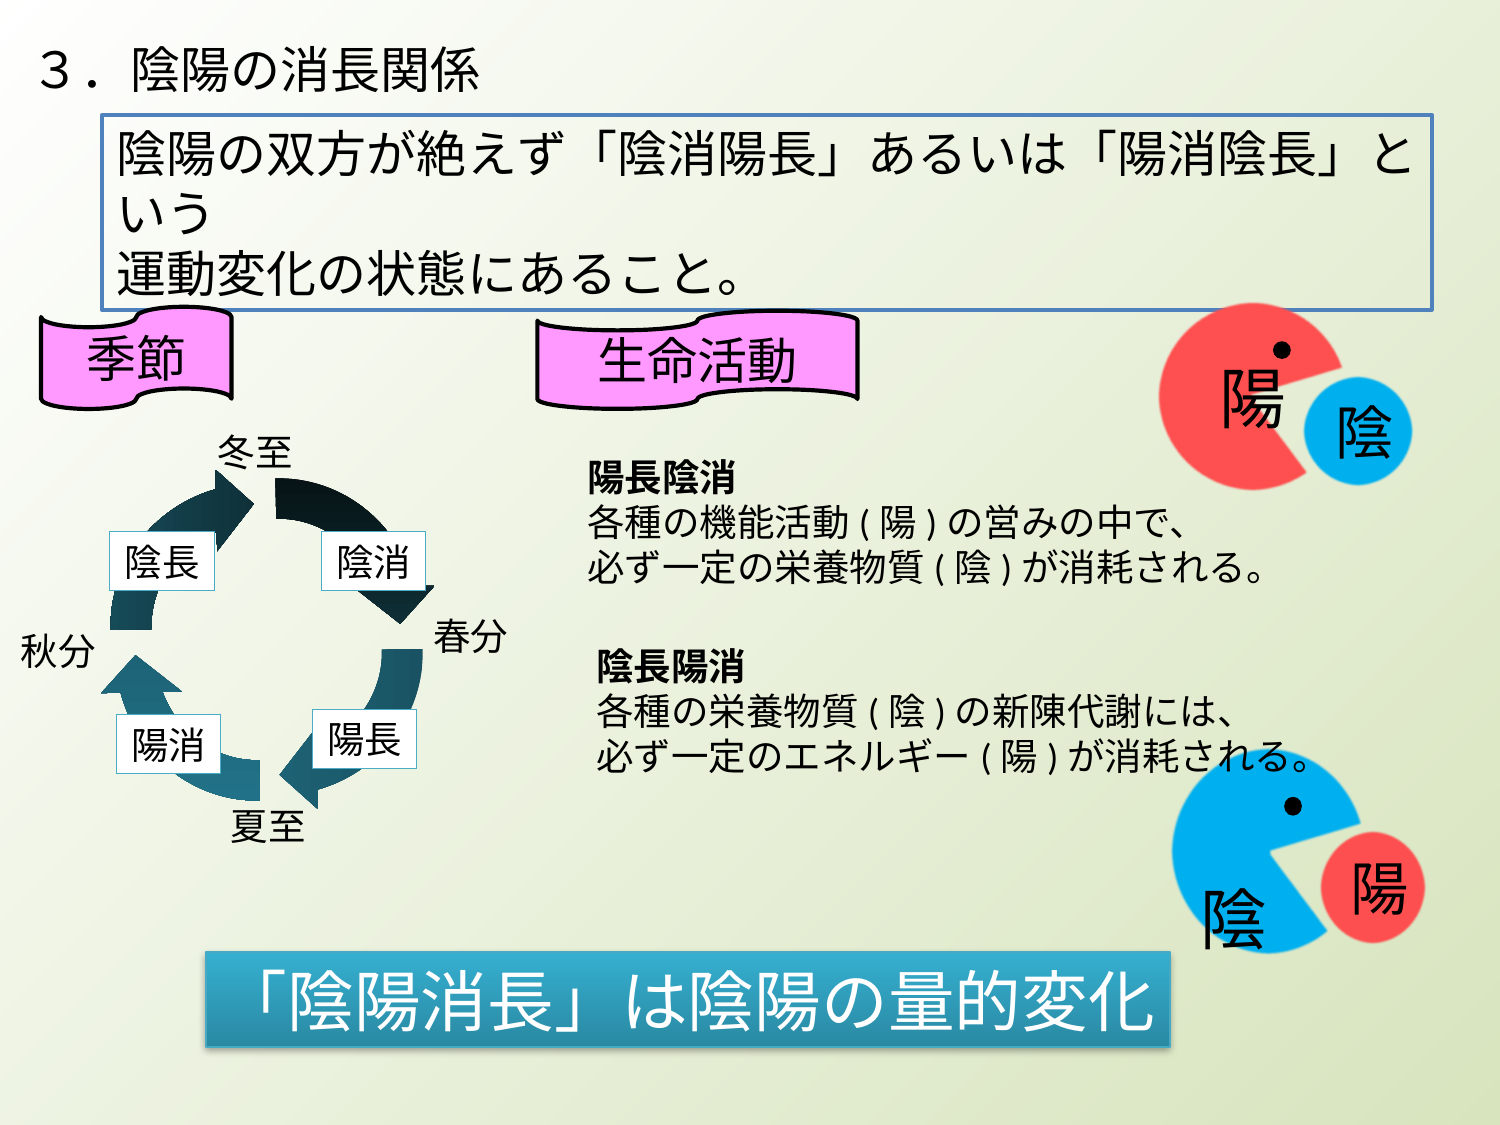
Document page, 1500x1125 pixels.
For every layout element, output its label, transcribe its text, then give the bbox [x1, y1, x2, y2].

text_box 「陰陽消長」は陰陽の量的変化 [205, 951, 1171, 1048]
text_box 陰長陽消 各種の栄養物質(陰)の新陳代謝には、 必ず一定のエネルギー(陽)が消耗される。 [581, 635, 1455, 786]
text_box ３．陰陽の消長関係 [15, 30, 496, 106]
text_box 季節 [38, 304, 234, 412]
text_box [14, 420, 515, 847]
text_box 陰陽の双方が絶えず「陰消陽長」あるいは「陽消陰長」という 運動変化の状態にあること。 [100, 113, 1434, 312]
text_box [1172, 749, 1427, 953]
text_box 陽長陰消 各種の機能活動(陽)の営みの中で、 必ず一定の栄養物質(陰)が消耗される。 [572, 446, 1424, 597]
text_box 生命活動 [535, 308, 860, 411]
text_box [1156, 301, 1412, 492]
